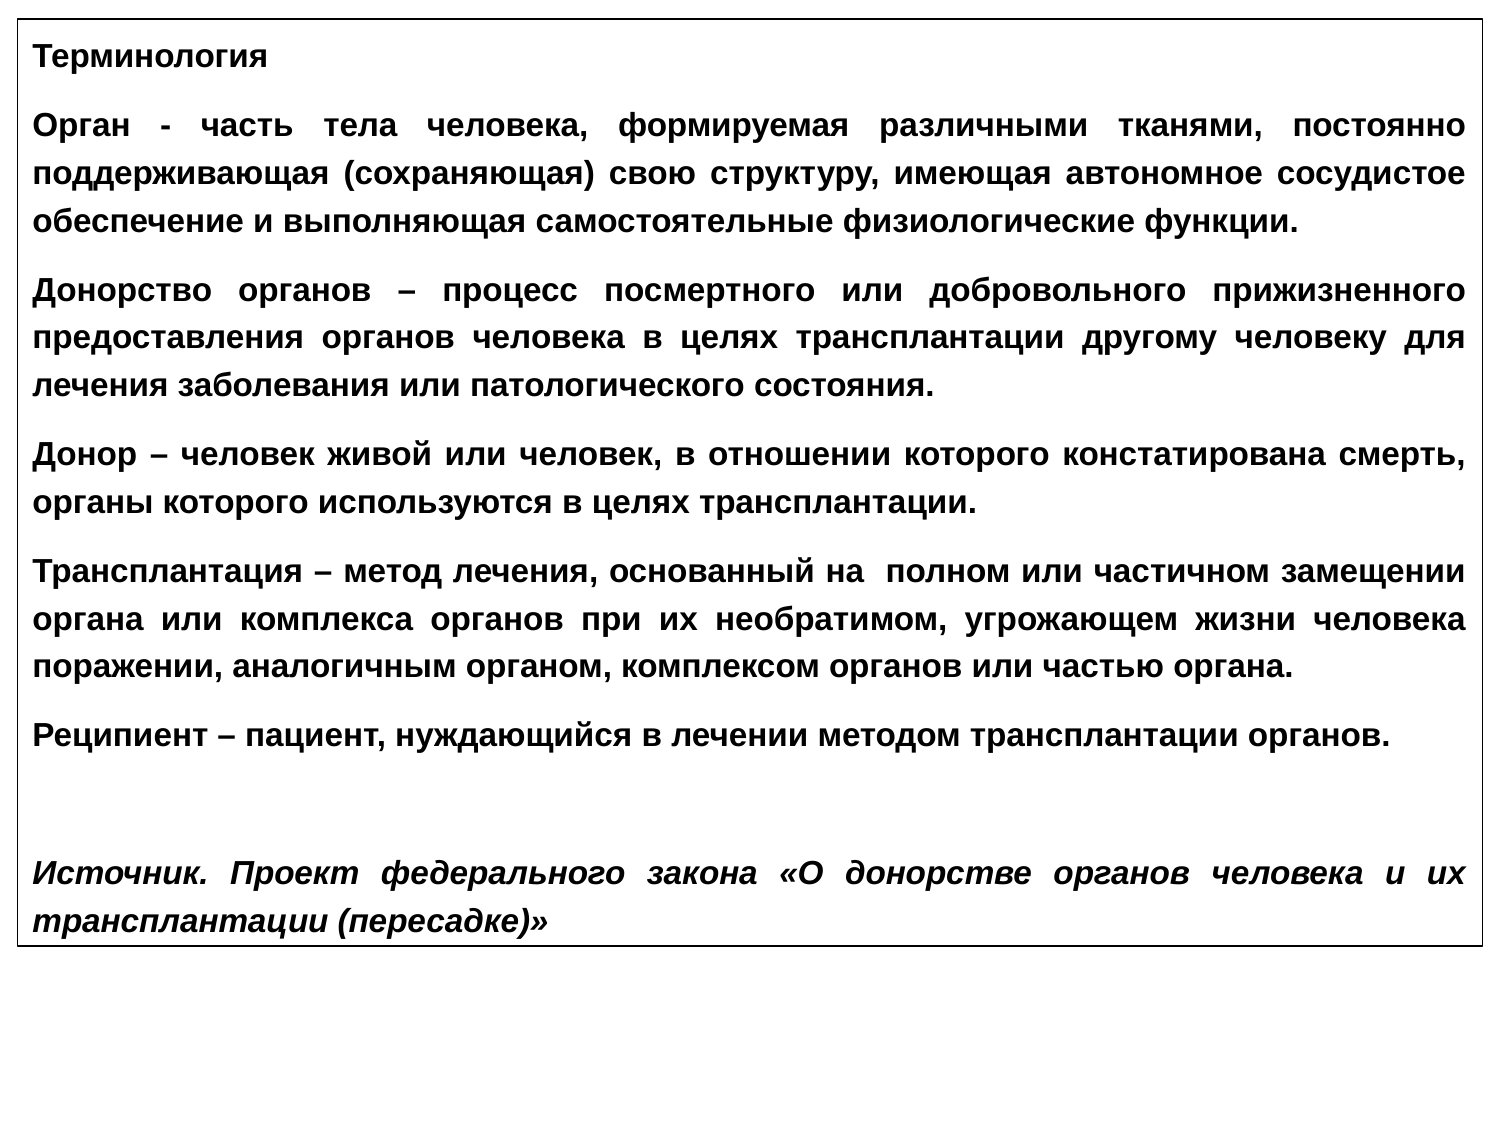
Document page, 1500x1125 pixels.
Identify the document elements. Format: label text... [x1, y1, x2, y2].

text_box Терминология Орган - часть тела человека, формируемая различными тканями, постоянно поддерживающая (сохраняющая) свою структуру, имеющая автономное сосудистое обеспечение и выполняющая самостоятельные физиологические функции. Донорство органов – процесс посмертного или добровольного прижизненного предоставления органов человека в целях трансплантации другому человеку для лечения заболевания или патологического состояния. Донор – человек живой или человек, в отношении которого констатирована смерть, органы которого используются в целях трансплантации. Трансплантация – метод лечения, основанный на полном или частичном замещении органа или комплекса органов при их необратимом, угрожающем жизни человека поражении, аналогичным органом, комплексом органов или частью органа. Реципиент – пациент, нуждающийся в лечении методом трансплантации органов. Источник. Проект федерального закона «О донорстве органов человека и их трансплантации (пересадке)» [17, 19, 1483, 947]
